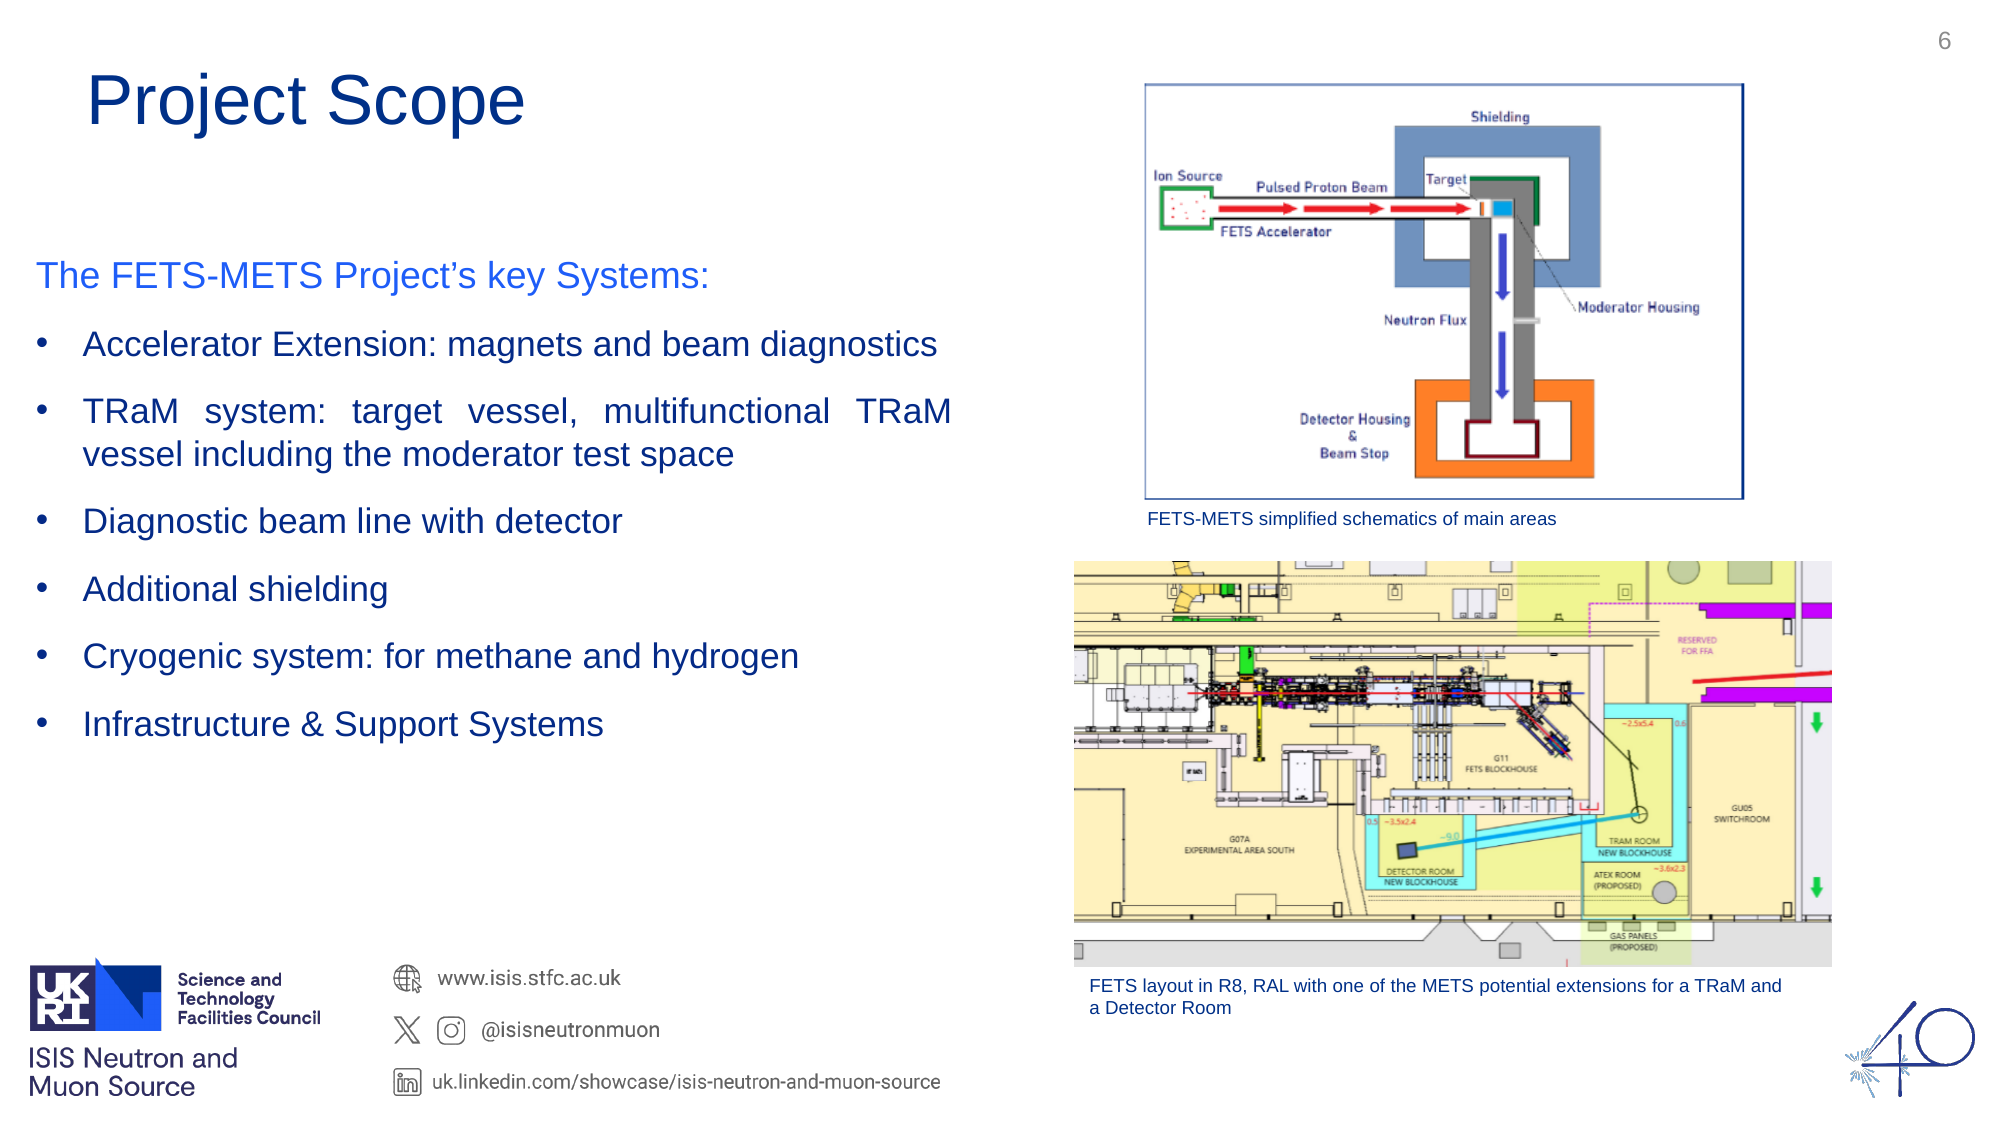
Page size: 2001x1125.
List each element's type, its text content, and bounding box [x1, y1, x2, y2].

text_box Project Scope [71, 55, 1790, 134]
text_box The FETS-METS Project’s key Systems: Accelerator Extension: magnets and beam diagnostics TRaM system: target vessel, multifunctional TRaM vessel including the moderator test space Diagnostic beam line with detector Additional shielding Cryogenic system: for methane and hydrogen Infrastructure & Support Systems [20, 243, 968, 751]
text_box FETS layout in R8, RAL with one of the METS potential extensions for a TRaM and a Detector Room [1074, 967, 1810, 1026]
text_box FETS-METS simplified schematics of main areas [1132, 499, 1691, 537]
picture [0, 0, 2000, 1125]
text_box 6 [1516, 16, 1967, 77]
